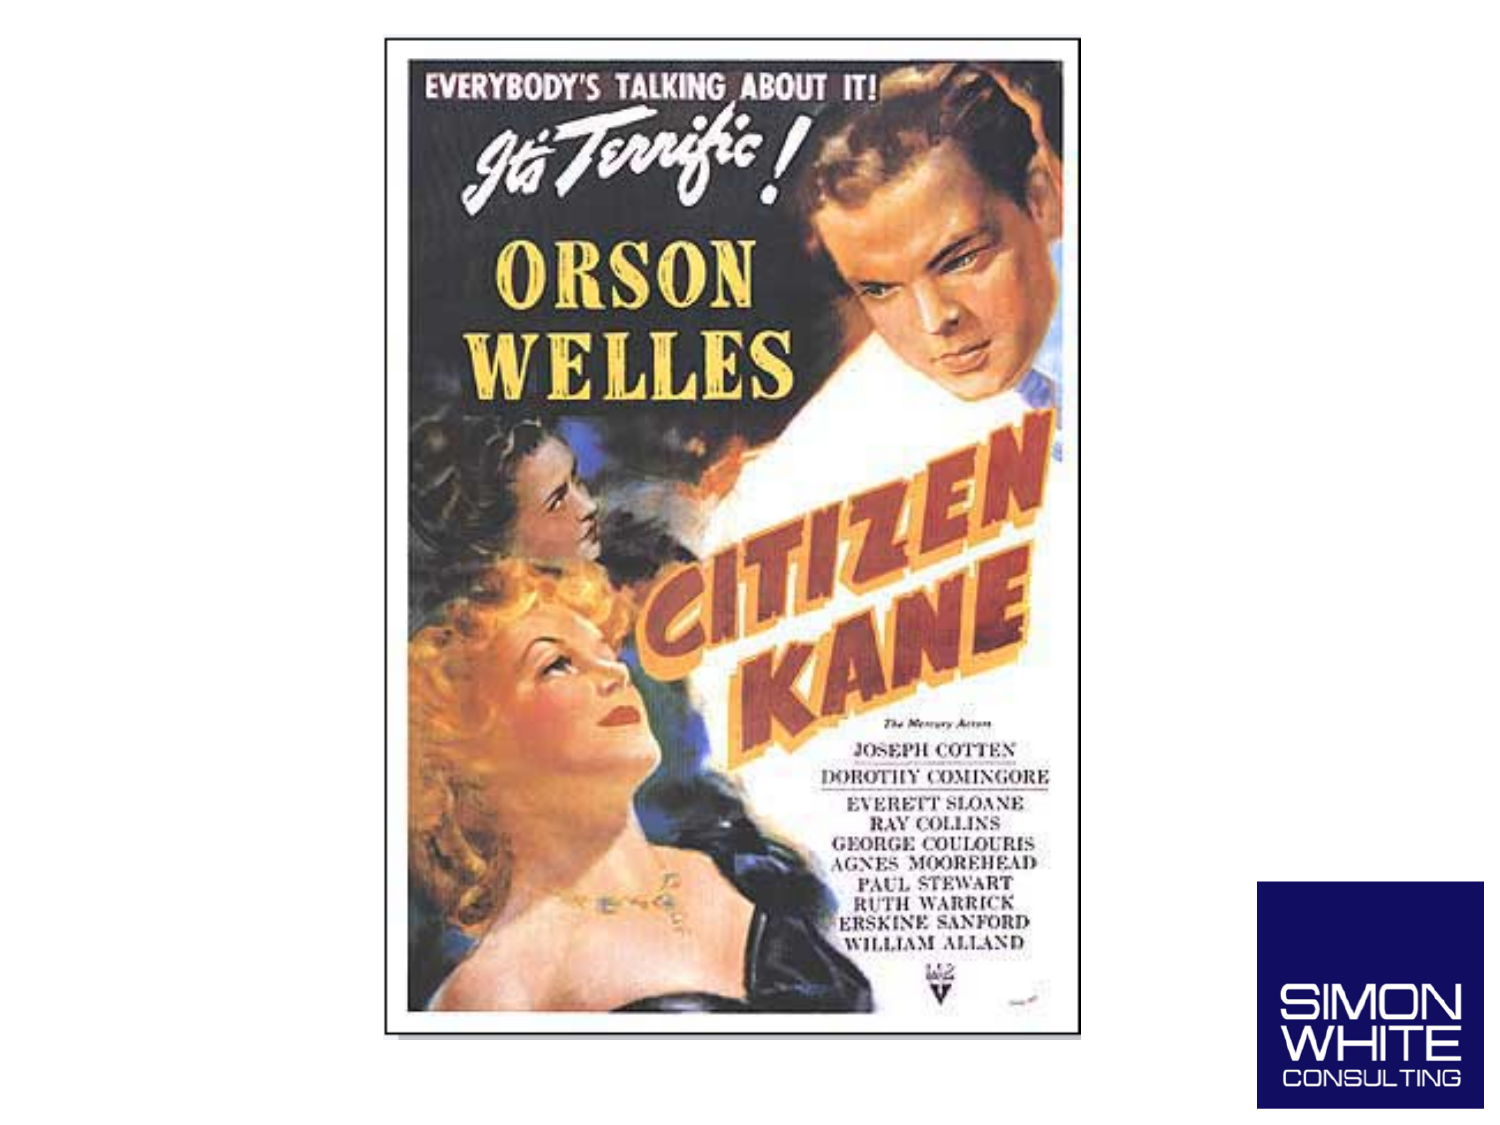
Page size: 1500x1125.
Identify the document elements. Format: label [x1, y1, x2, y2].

picture [383, 34, 1081, 1040]
picture [1257, 881, 1484, 1109]
